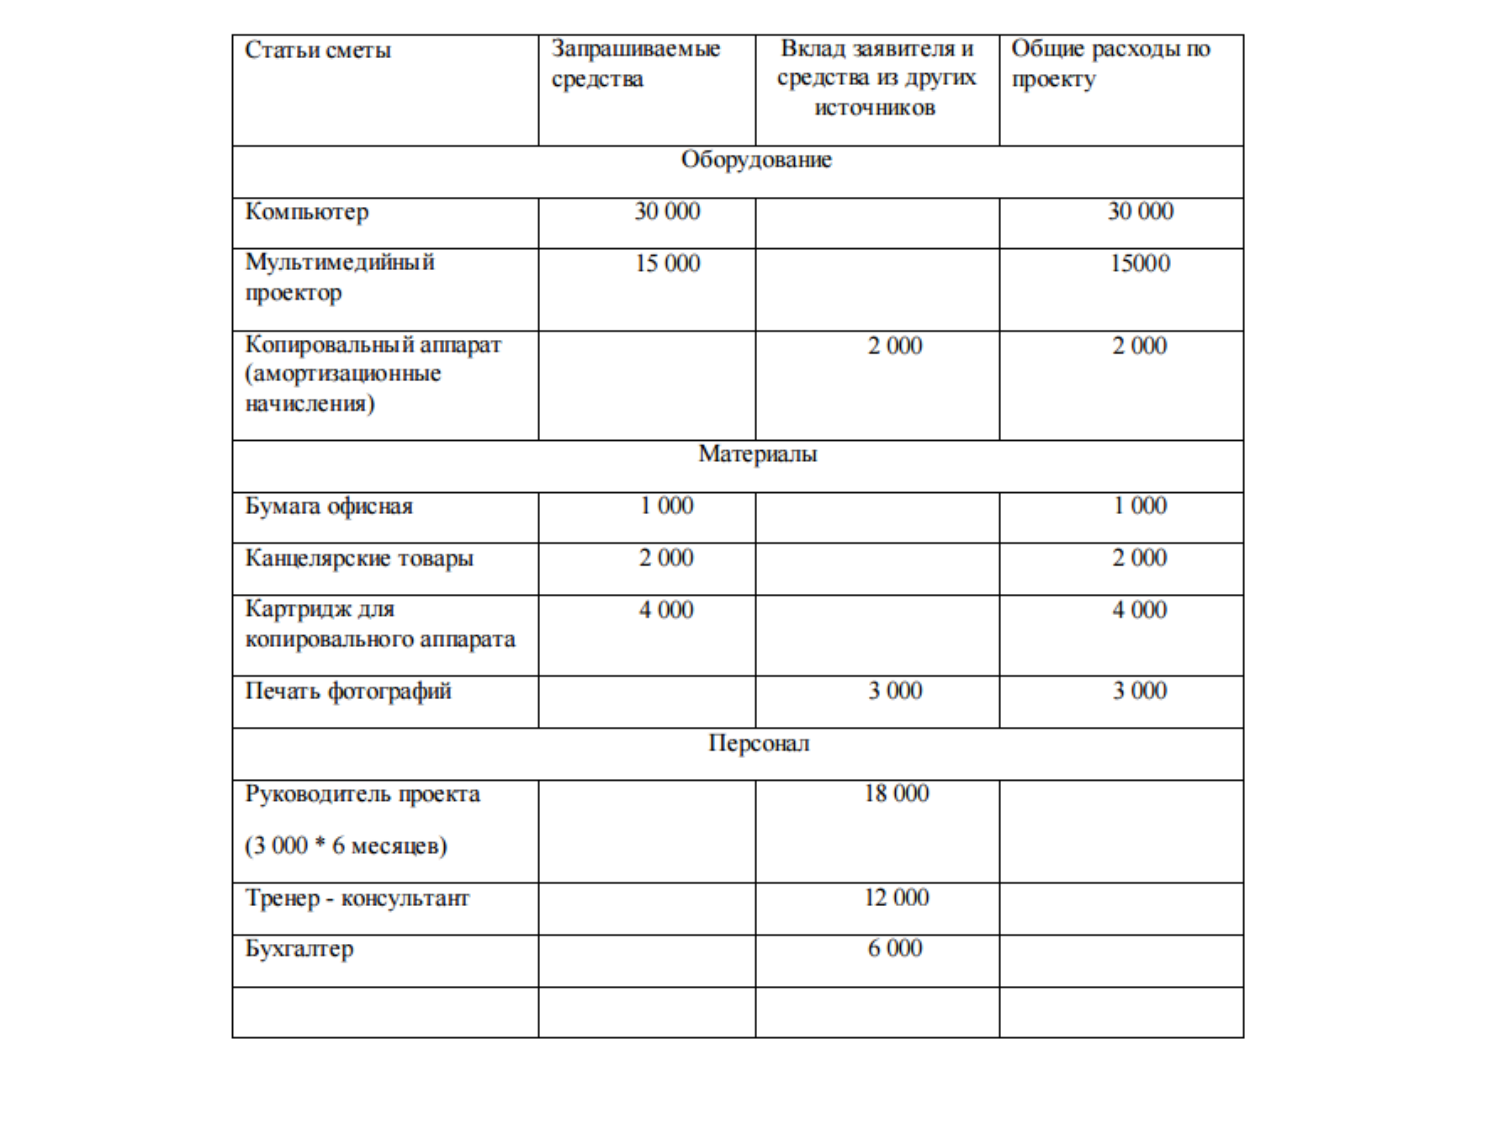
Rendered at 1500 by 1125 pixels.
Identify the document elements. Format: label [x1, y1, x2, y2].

picture [227, 21, 1255, 1049]
